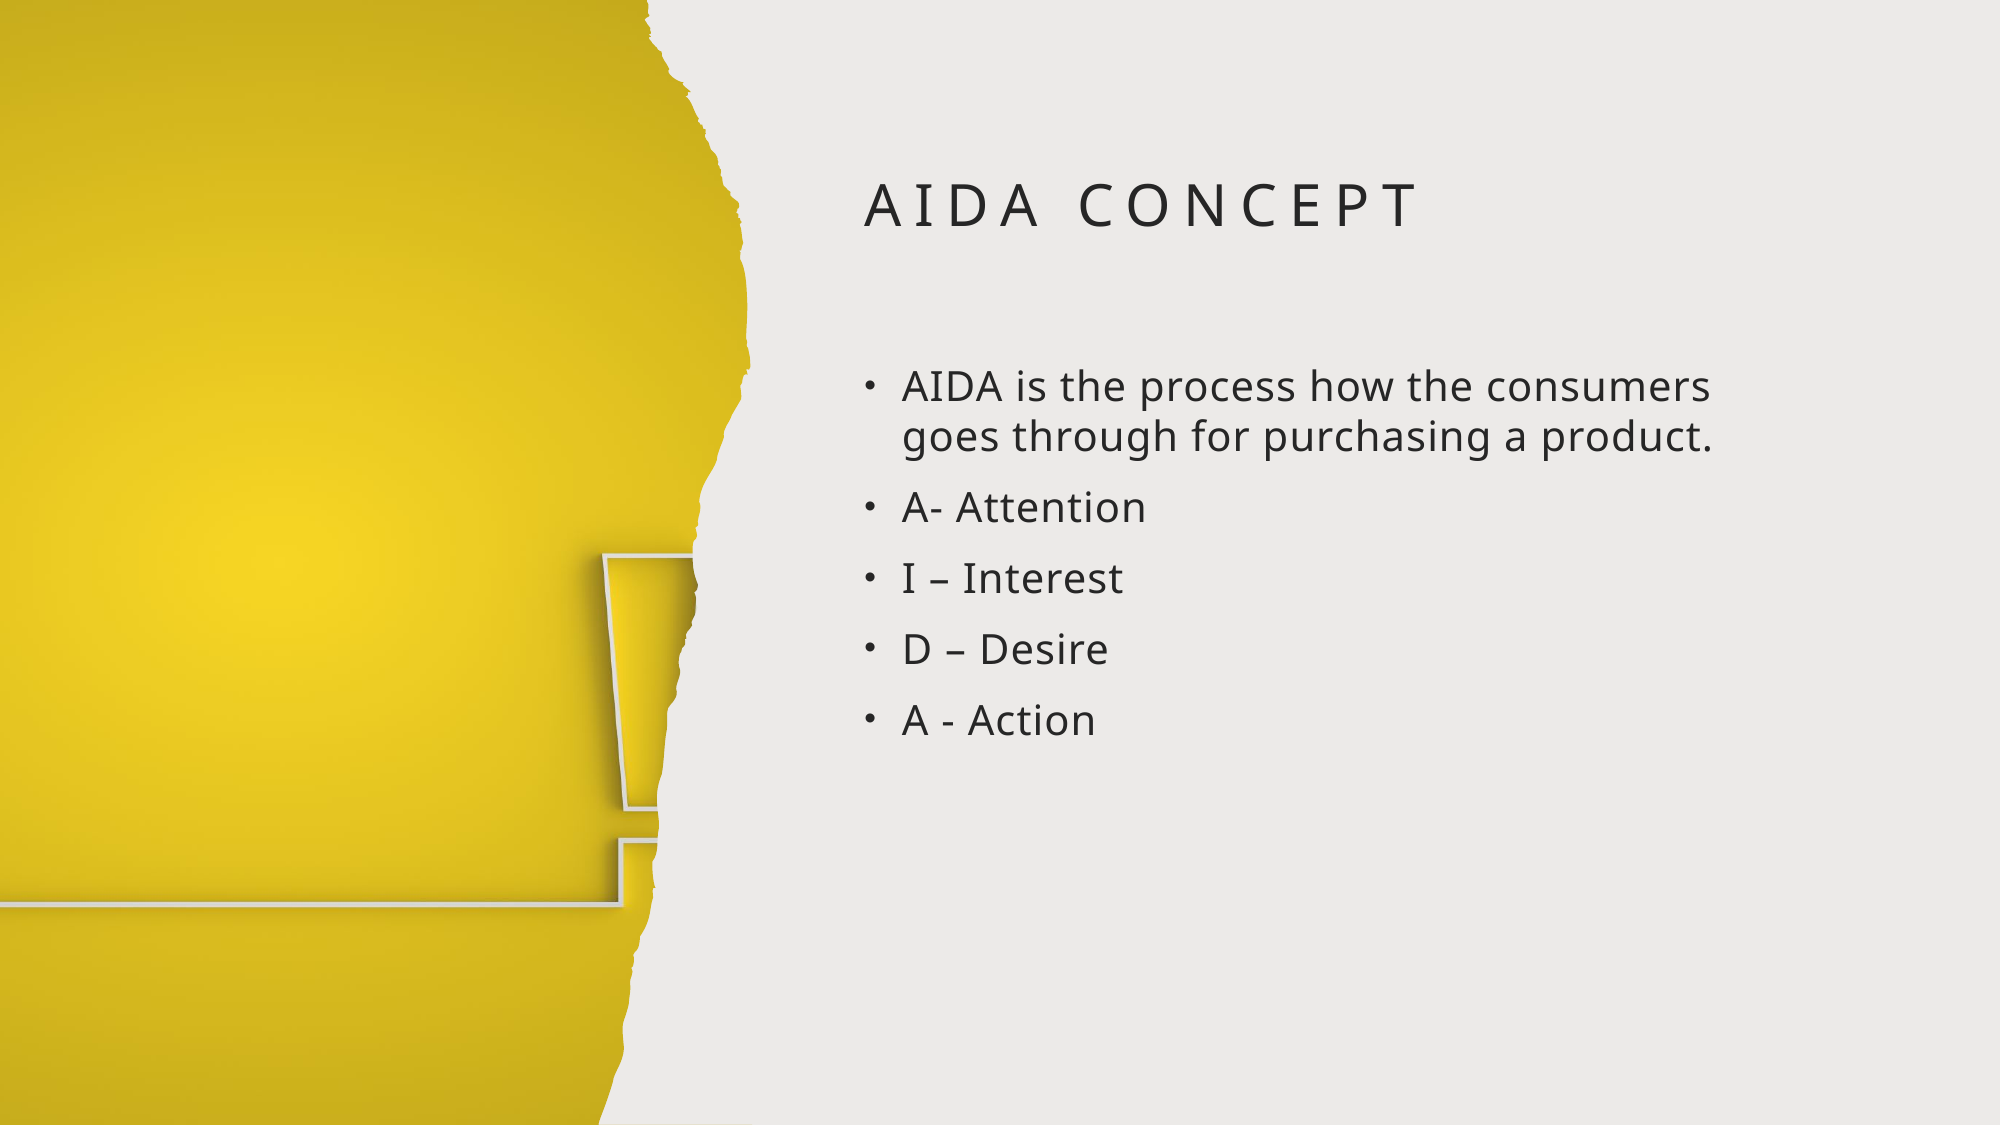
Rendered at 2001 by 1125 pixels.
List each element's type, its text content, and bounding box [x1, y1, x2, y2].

title AIDA Concept [849, 99, 1782, 300]
picture [0, 0, 753, 1125]
list AIDA is the process how the consumers goes through for purchasing a product. A- Attention I – Interest D – Desire A - Action [849, 352, 1782, 1026]
text_box [753, 0, 2000, 1125]
